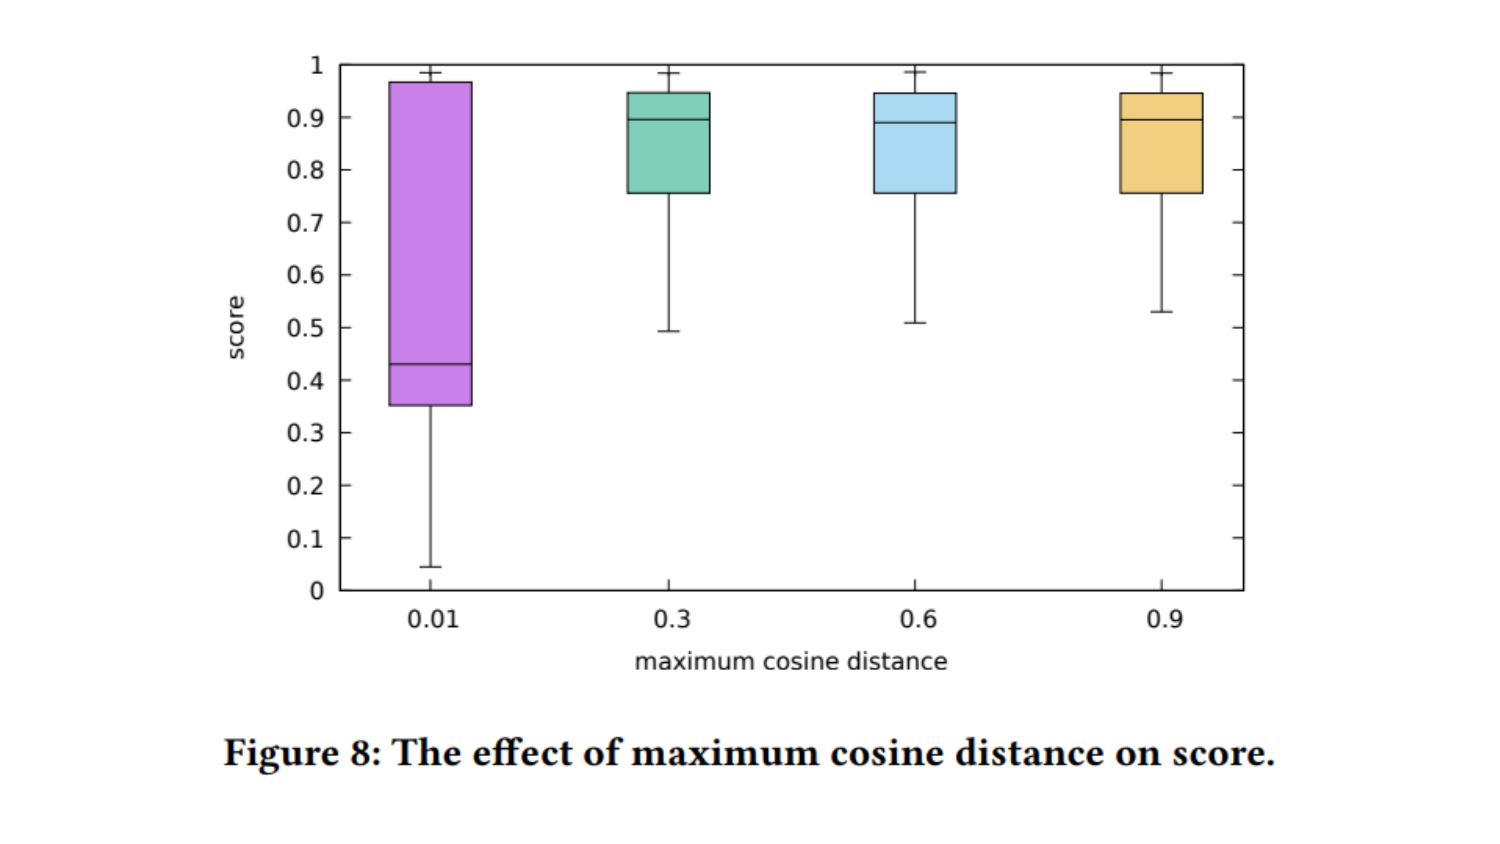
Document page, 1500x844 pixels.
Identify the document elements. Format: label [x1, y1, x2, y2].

picture [185, 27, 1315, 817]
